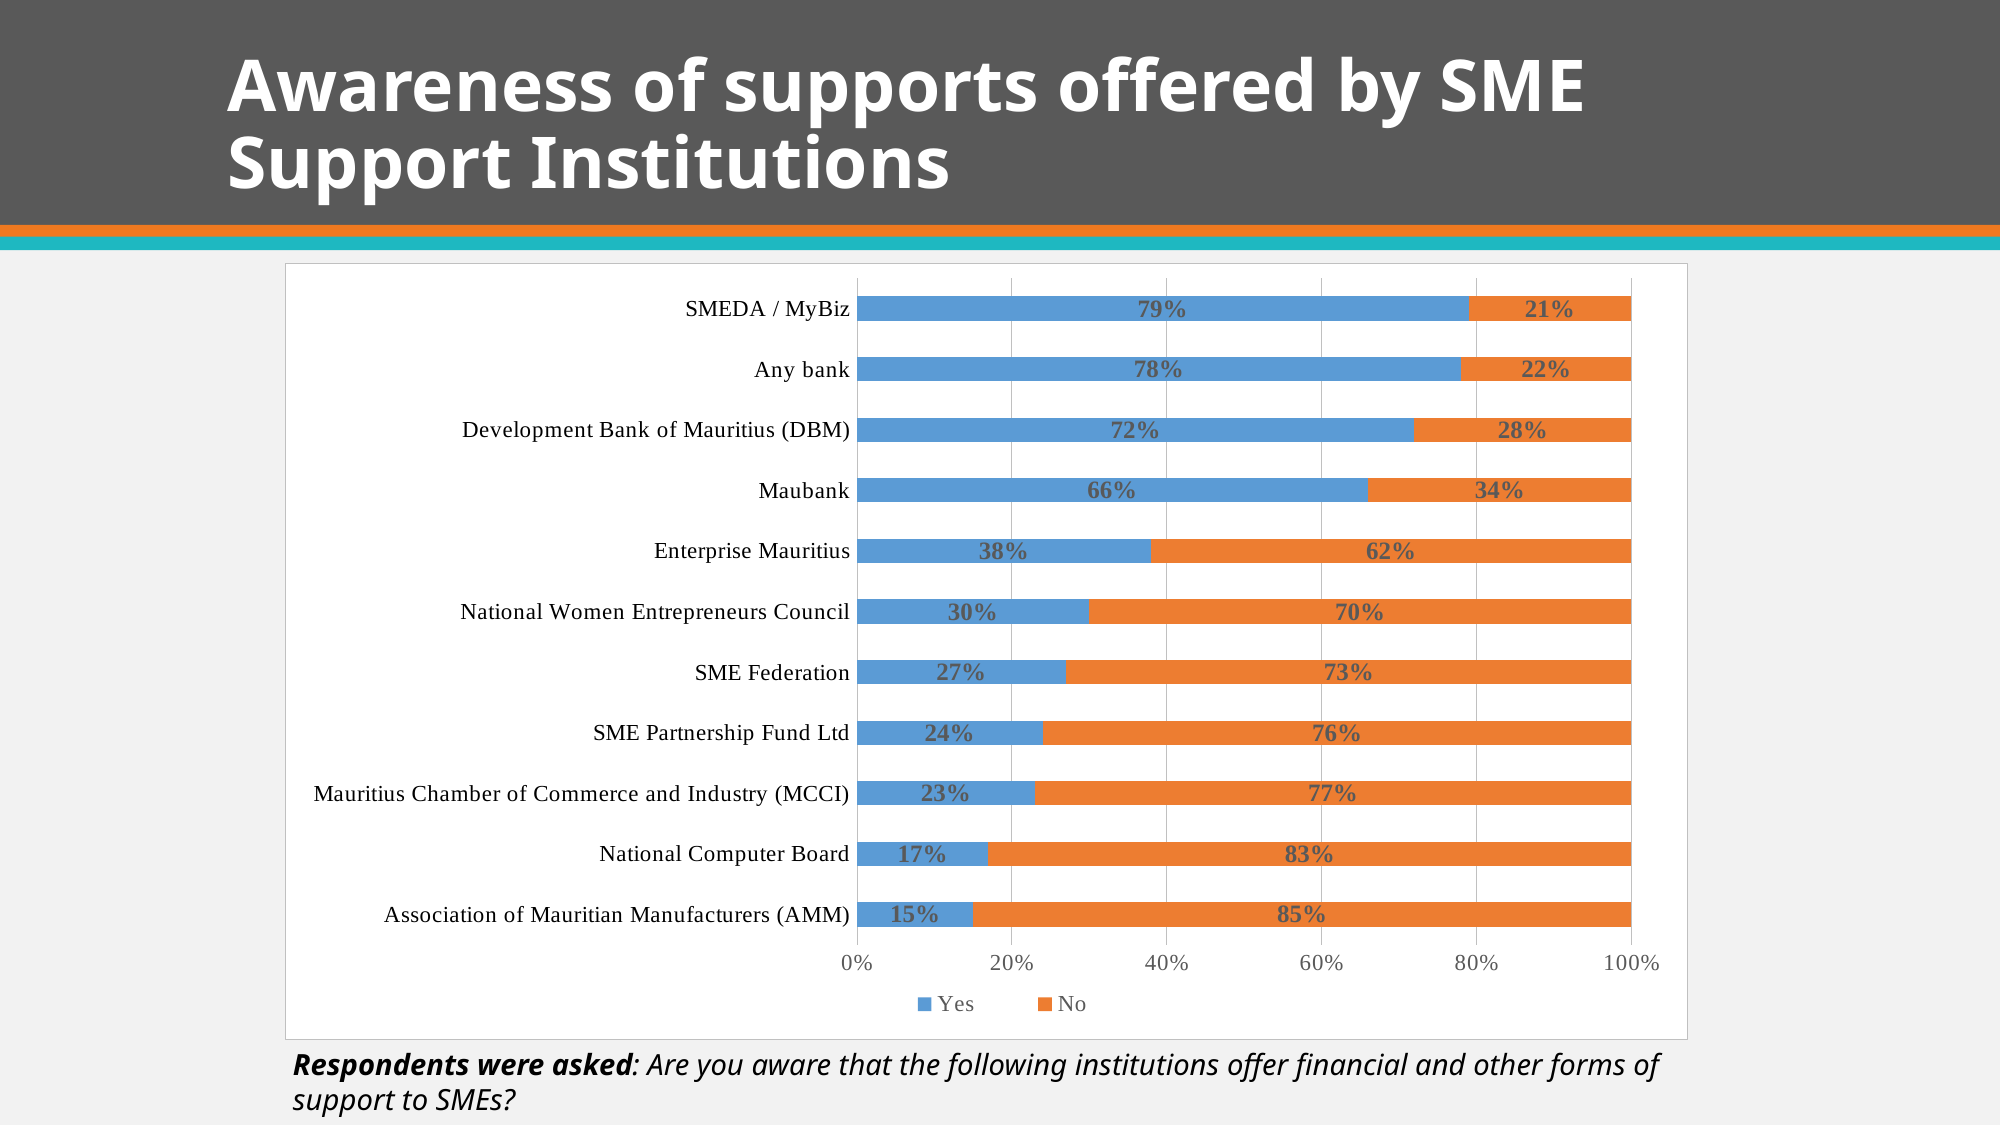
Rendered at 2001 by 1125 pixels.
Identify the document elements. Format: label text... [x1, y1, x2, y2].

text_box Respondents were asked: Are you aware that the following institutions offer financial and other forms of support to SMEs? [278, 1039, 1684, 1124]
title Awareness of supports offered by SME Support Institutions [212, 41, 1788, 212]
chart [285, 262, 1688, 1040]
